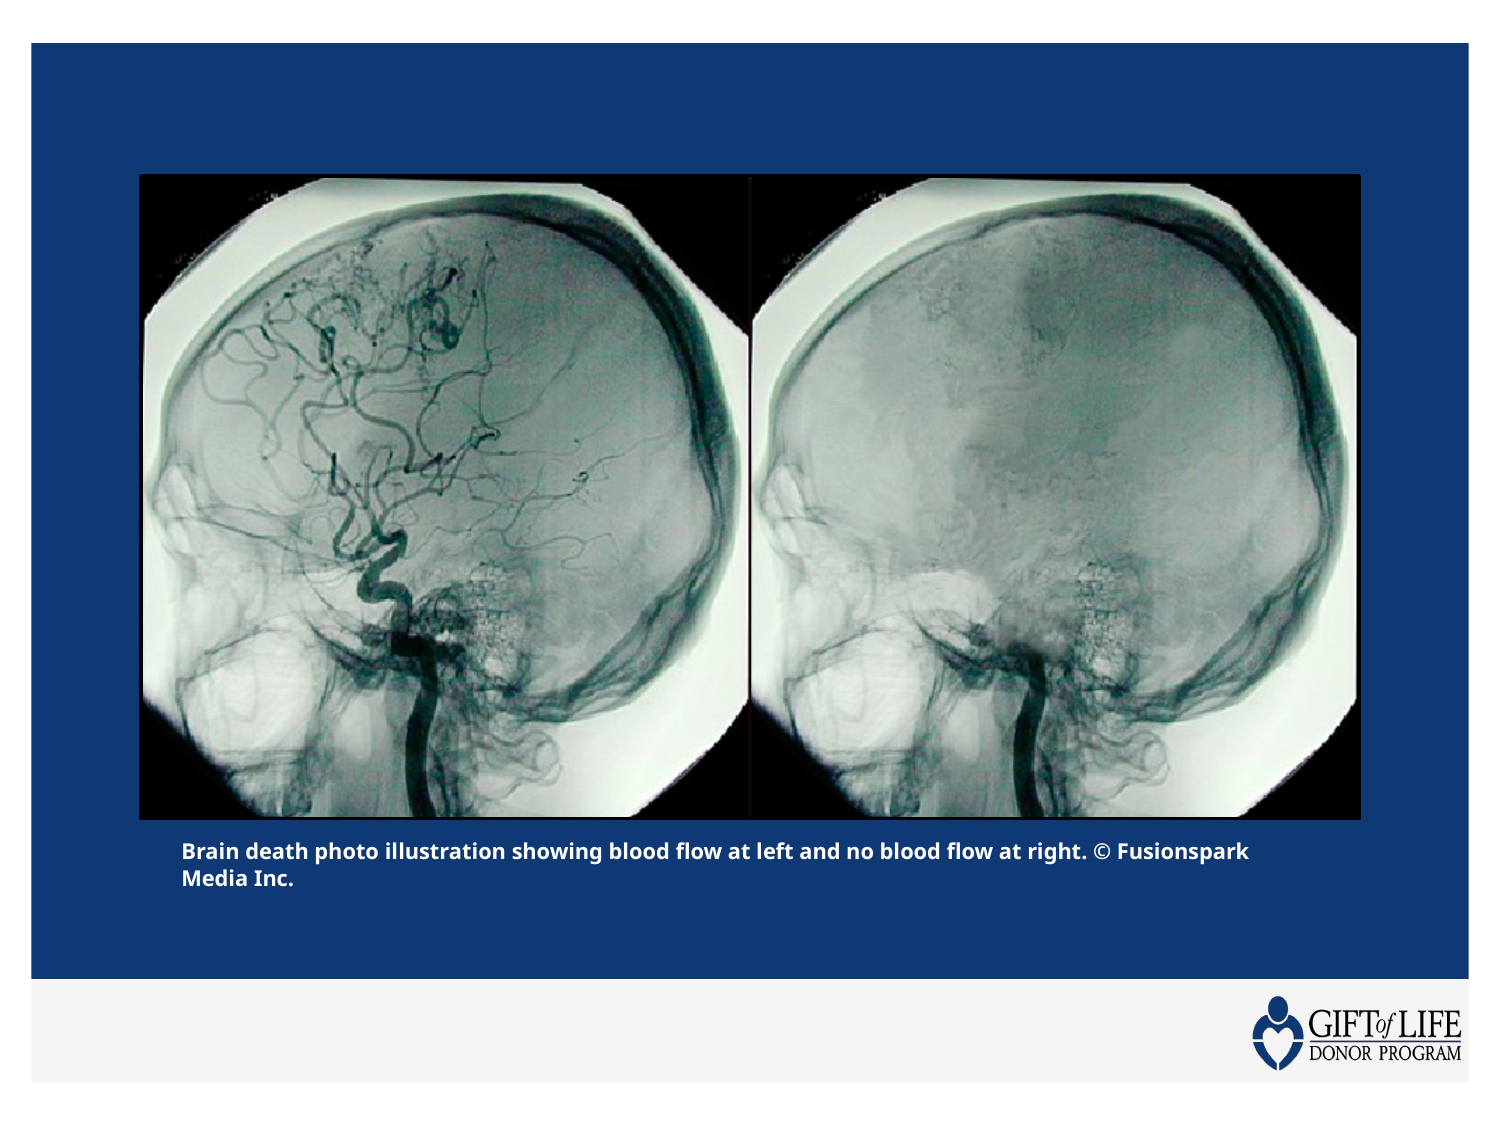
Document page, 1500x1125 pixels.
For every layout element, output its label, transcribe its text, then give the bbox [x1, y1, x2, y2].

picture [142, 177, 1358, 818]
picture [1245, 985, 1469, 1082]
text_box Brain death photo illustration showing blood flow at left and no blood flow at right. © Fusionspark Media Inc. [166, 830, 1334, 898]
